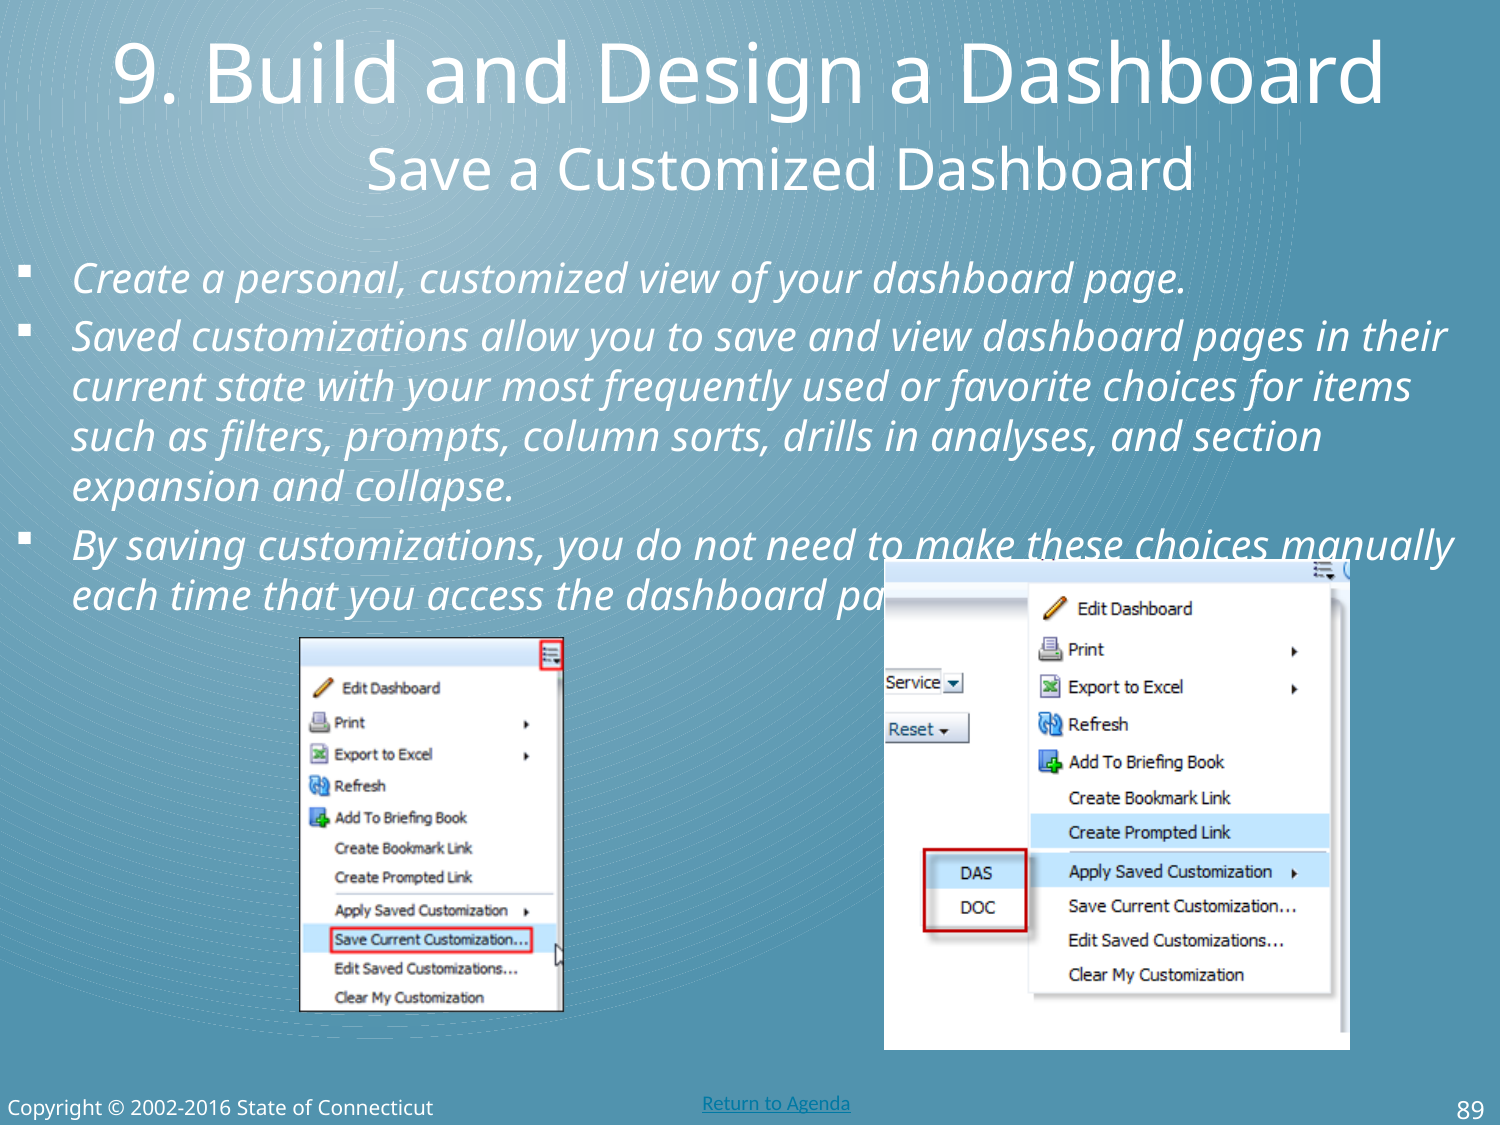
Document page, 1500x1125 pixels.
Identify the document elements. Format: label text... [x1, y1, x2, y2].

text_box Save a Customized Dashboard [299, 125, 1263, 210]
title 9. Build and Design a Dashboard [50, 12, 1450, 125]
subtitle Create a personal, customized view of your dashboard page. Saved customizations allow you to save and view dashboard pages in their current state with your most frequently used or favorite choices for items such as filters, prompts, column sorts, drills in analyses, and section expansion and collapse. By saving customizations, you do not need to make these choices manually each time that you access the dashboard page. [0, 185, 1500, 1088]
picture [884, 559, 1351, 1051]
footer Copyright © 2002-2016 State of Connecticut [0, 1087, 488, 1125]
picture [299, 637, 566, 1015]
slide_number 89 [1313, 1087, 1500, 1125]
